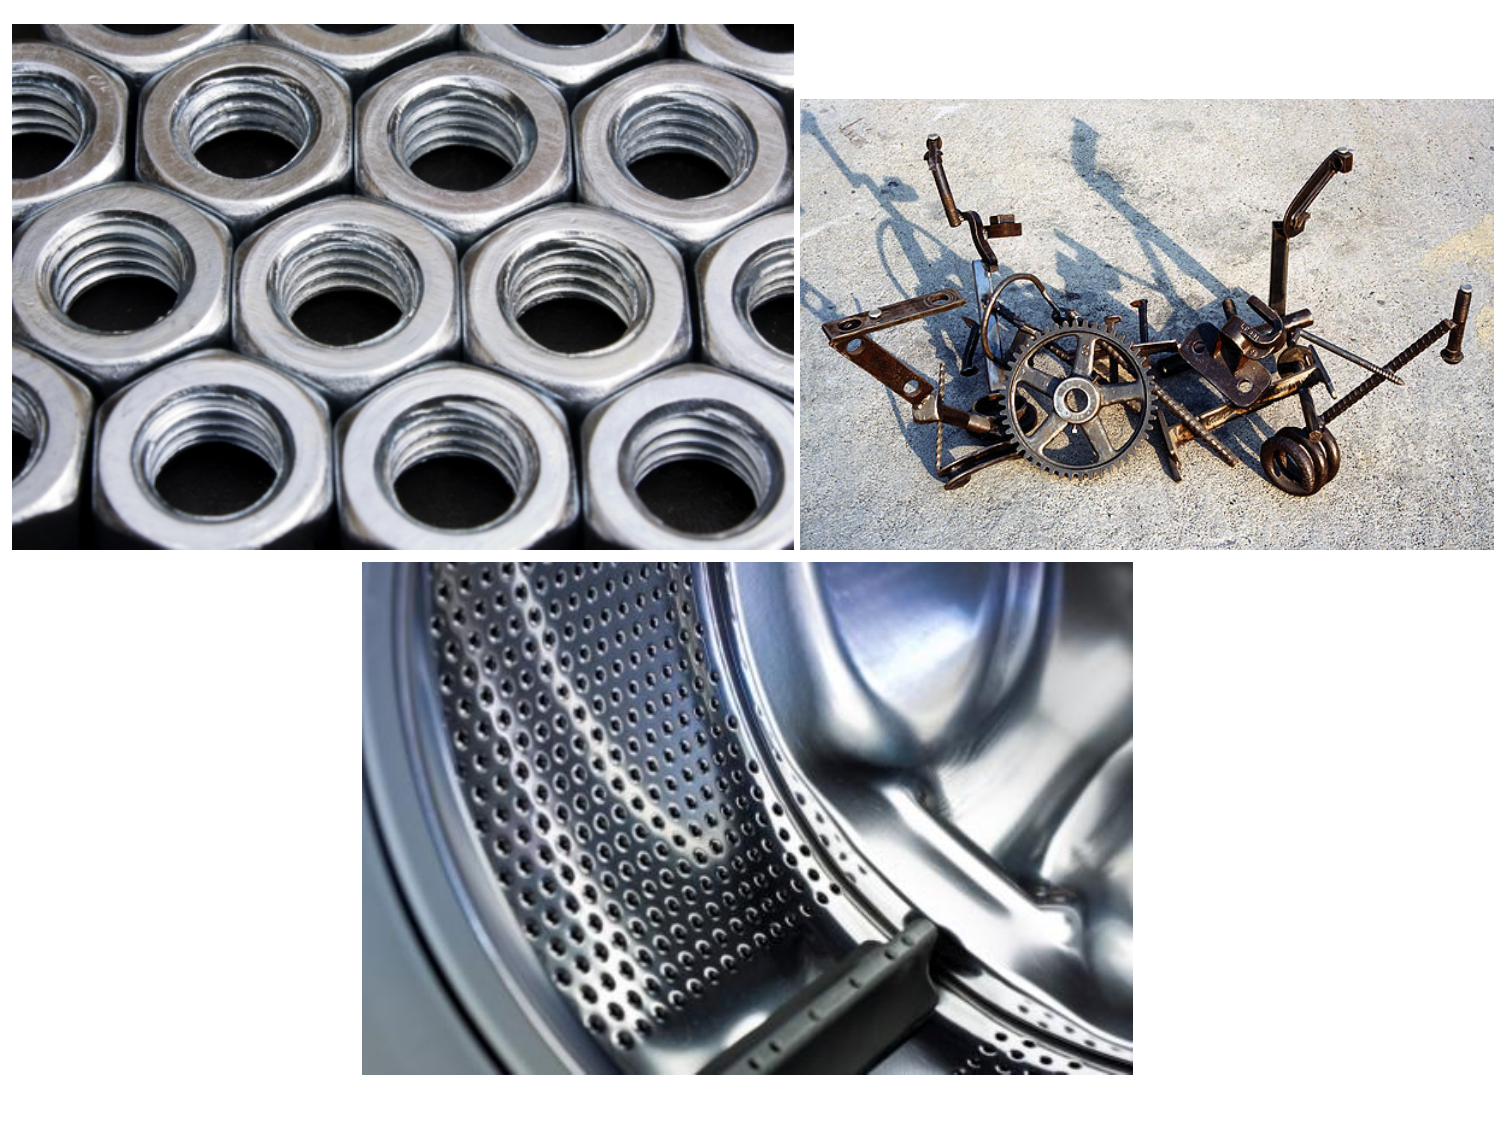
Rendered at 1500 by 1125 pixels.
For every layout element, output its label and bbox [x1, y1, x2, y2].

picture [362, 562, 1134, 1076]
picture [799, 99, 1494, 551]
picture [12, 24, 794, 551]
